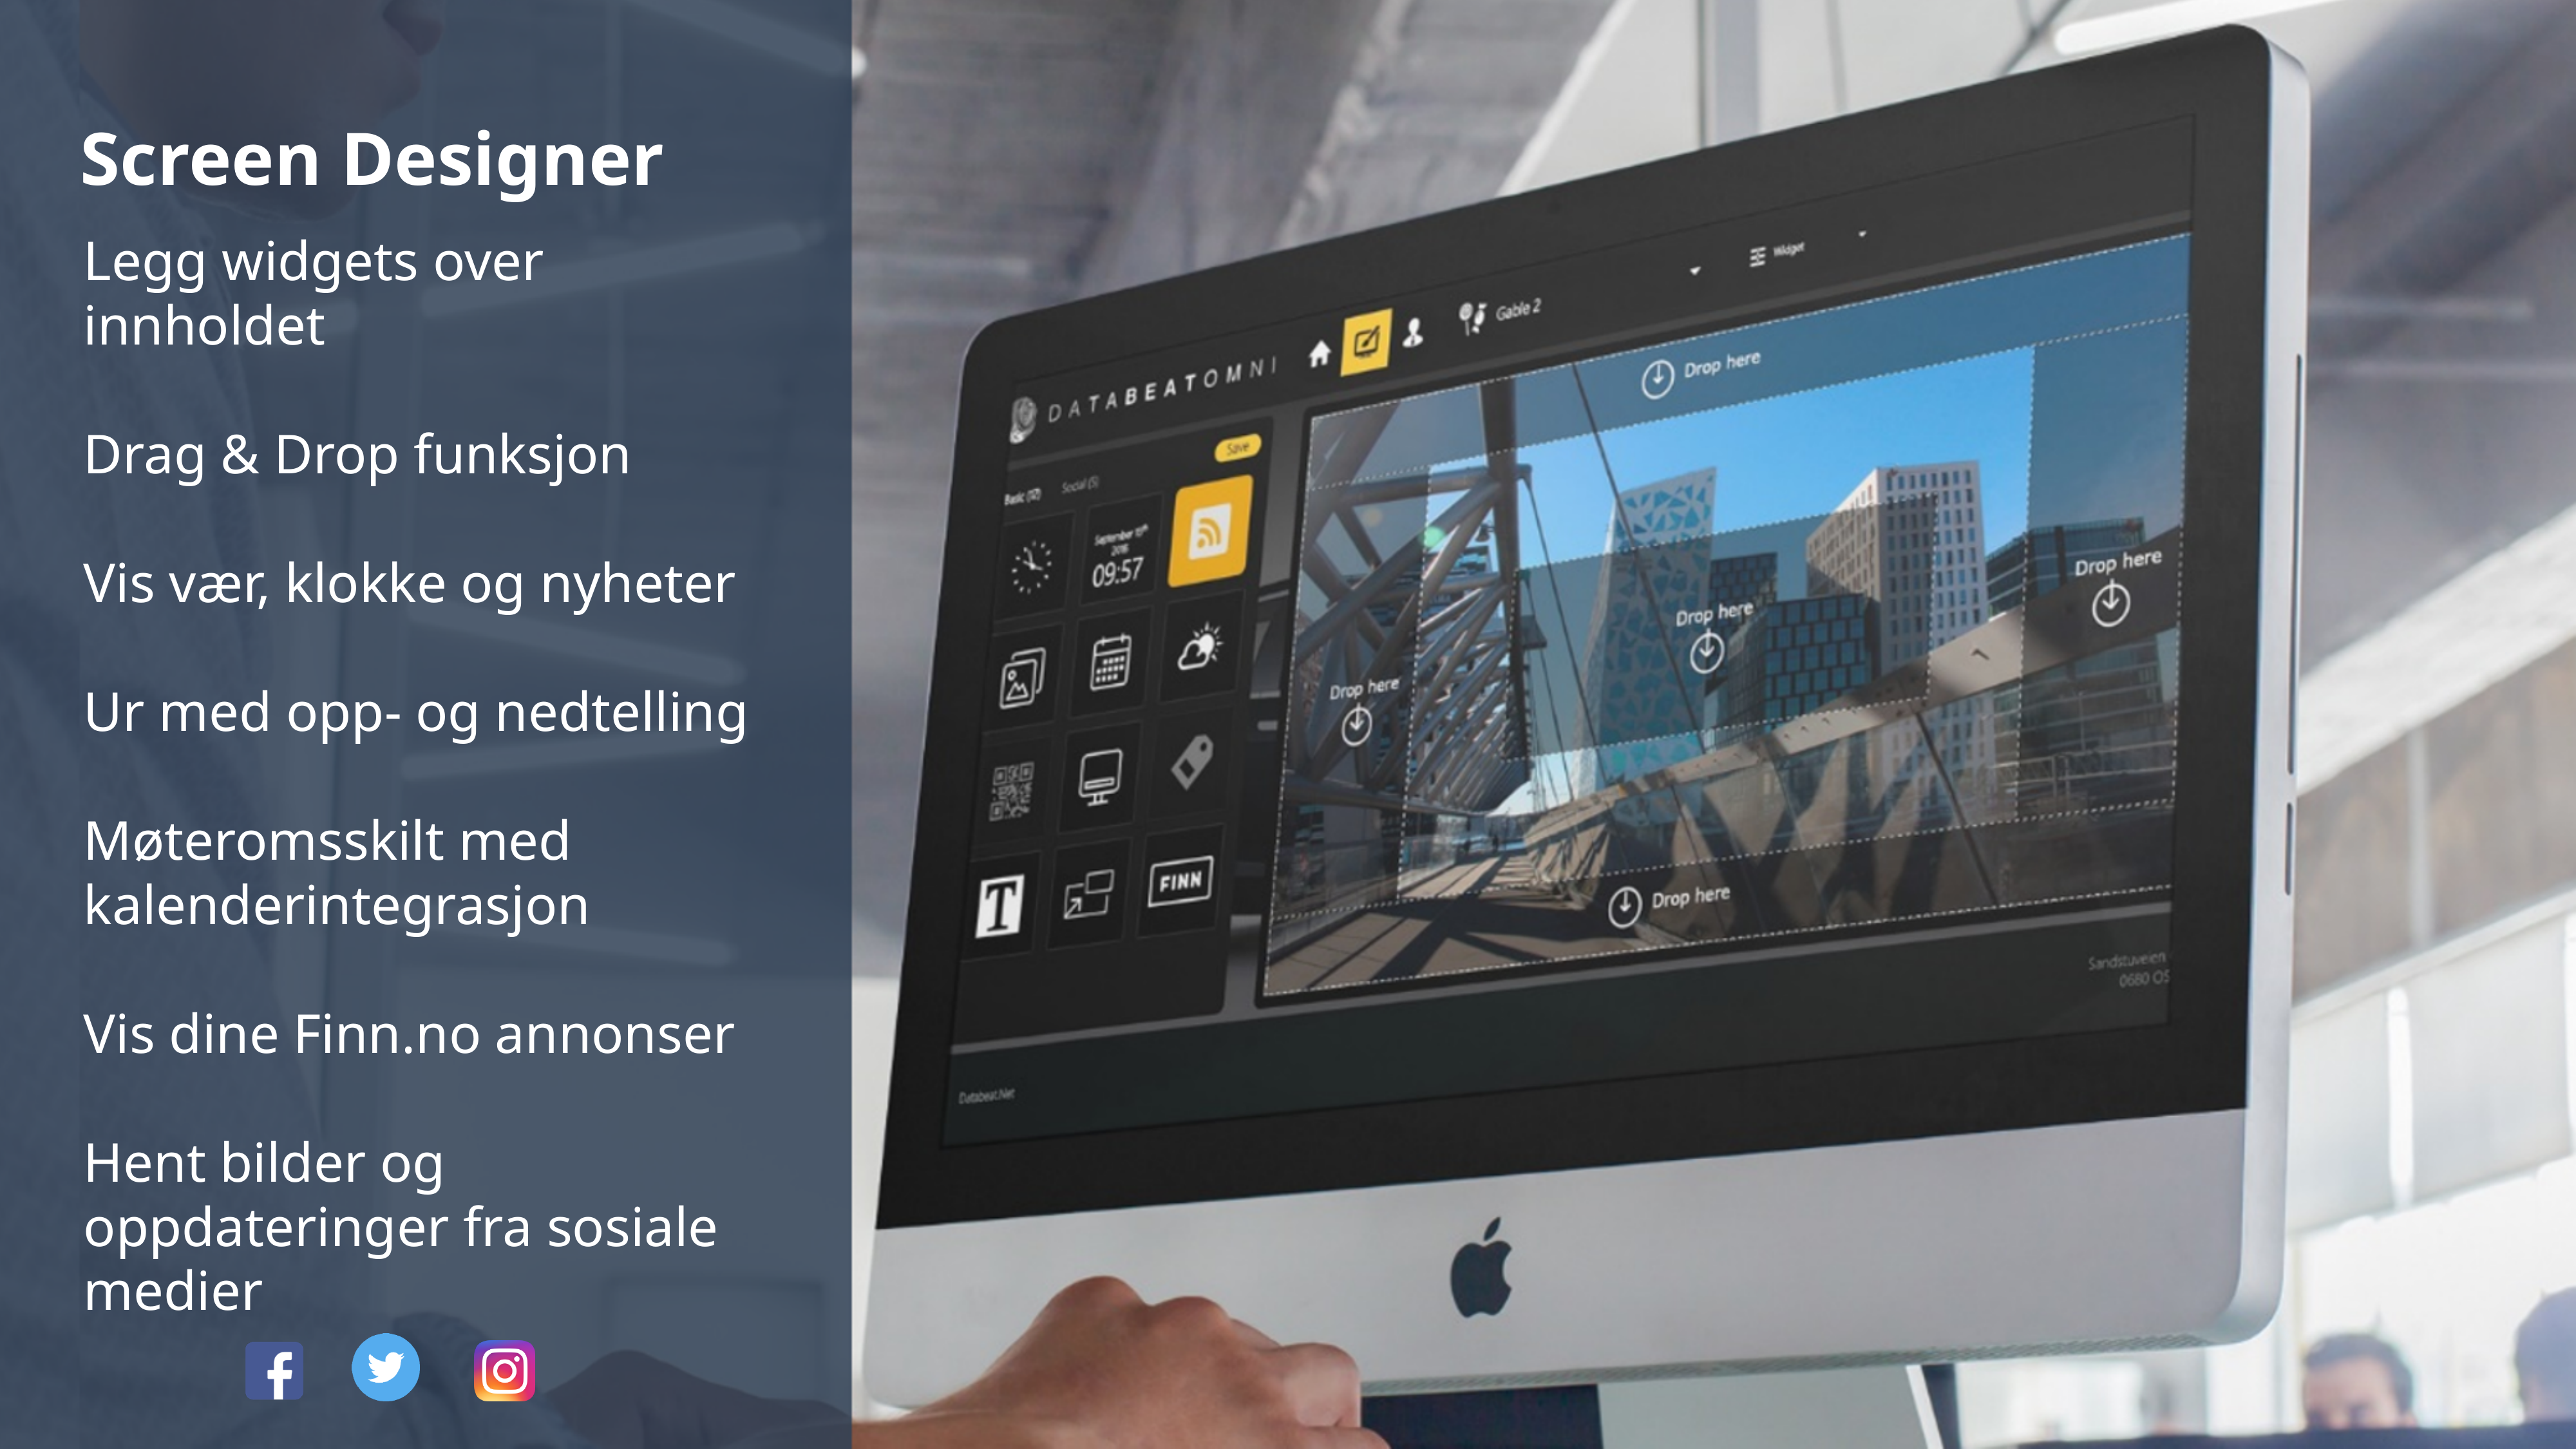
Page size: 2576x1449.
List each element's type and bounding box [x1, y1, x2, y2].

list [0, 0, 2576, 1449]
picture [352, 1333, 420, 1401]
picture [473, 1340, 535, 1401]
picture [236, 1328, 307, 1410]
